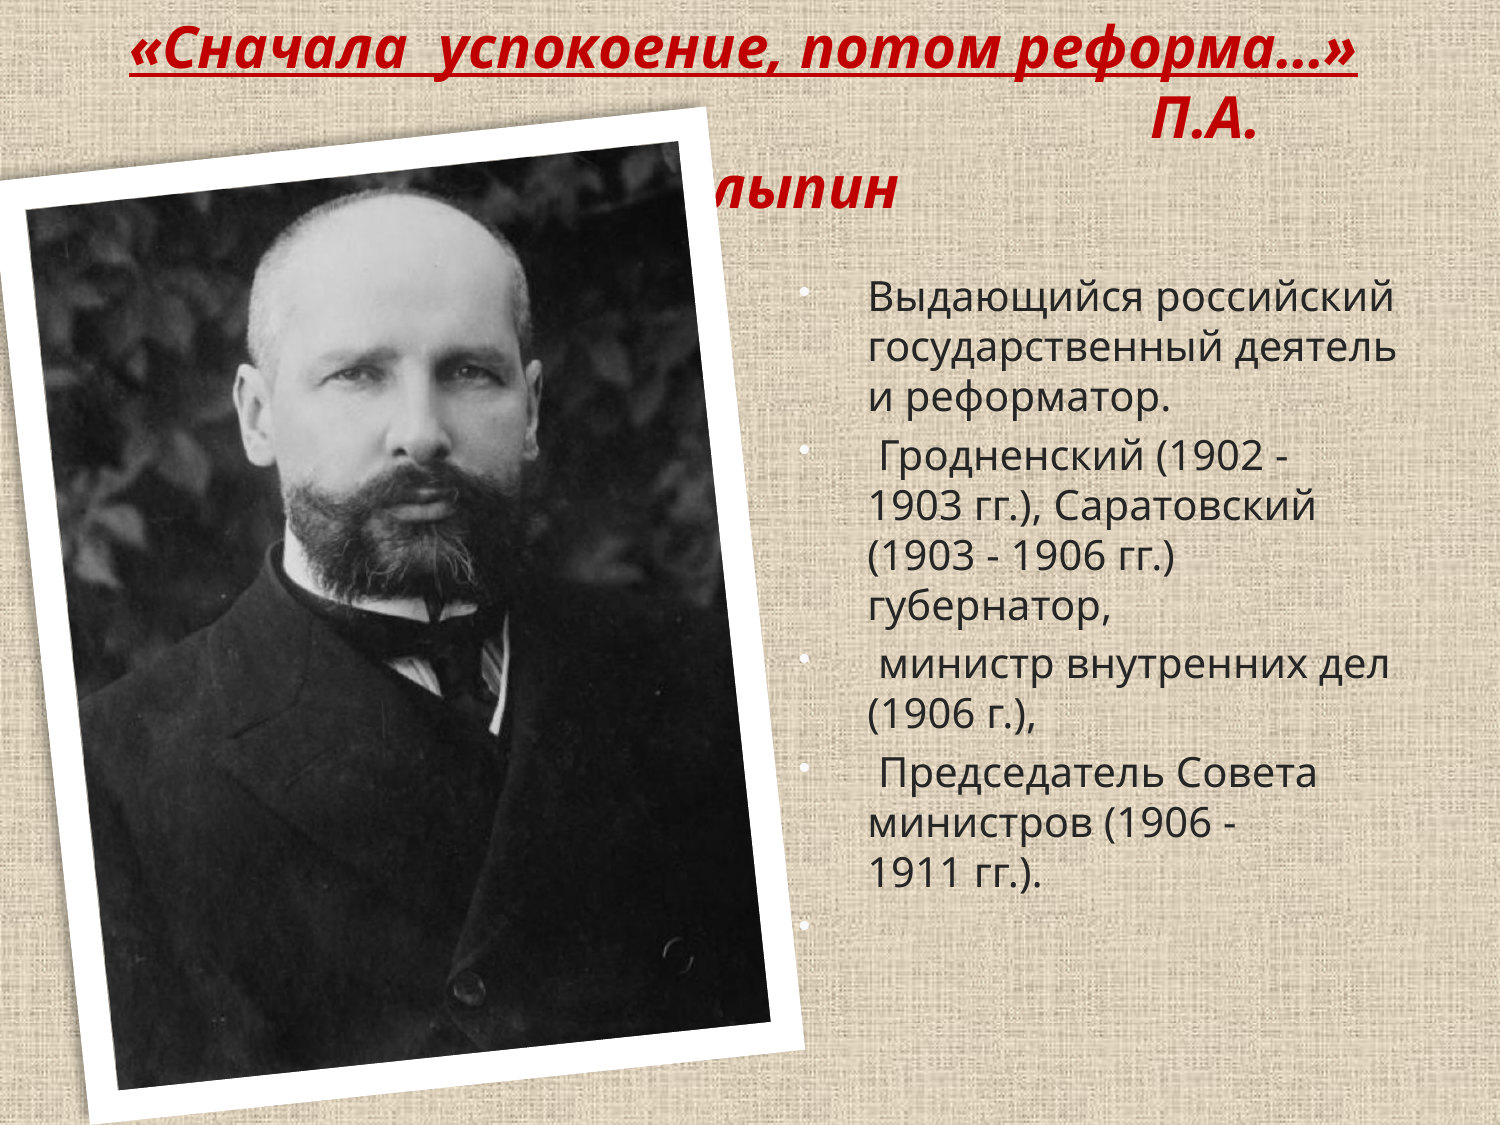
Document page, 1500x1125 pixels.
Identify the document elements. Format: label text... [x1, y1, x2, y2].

picture [0, 0, 1500, 1125]
title «Сначала успокоение, потом реформа…» П.А. Столыпин [62, 45, 1425, 185]
list Выдающийся российский государственный деятель и реформатор. Гродненский (1902 - 1903 гг.), Саратовский (1903 - 1906 гг.) губернатор, министр внутренних дел (1906 г.), Председатель Совета министров (1906 - 1911 гг.). [762, 262, 1425, 1000]
